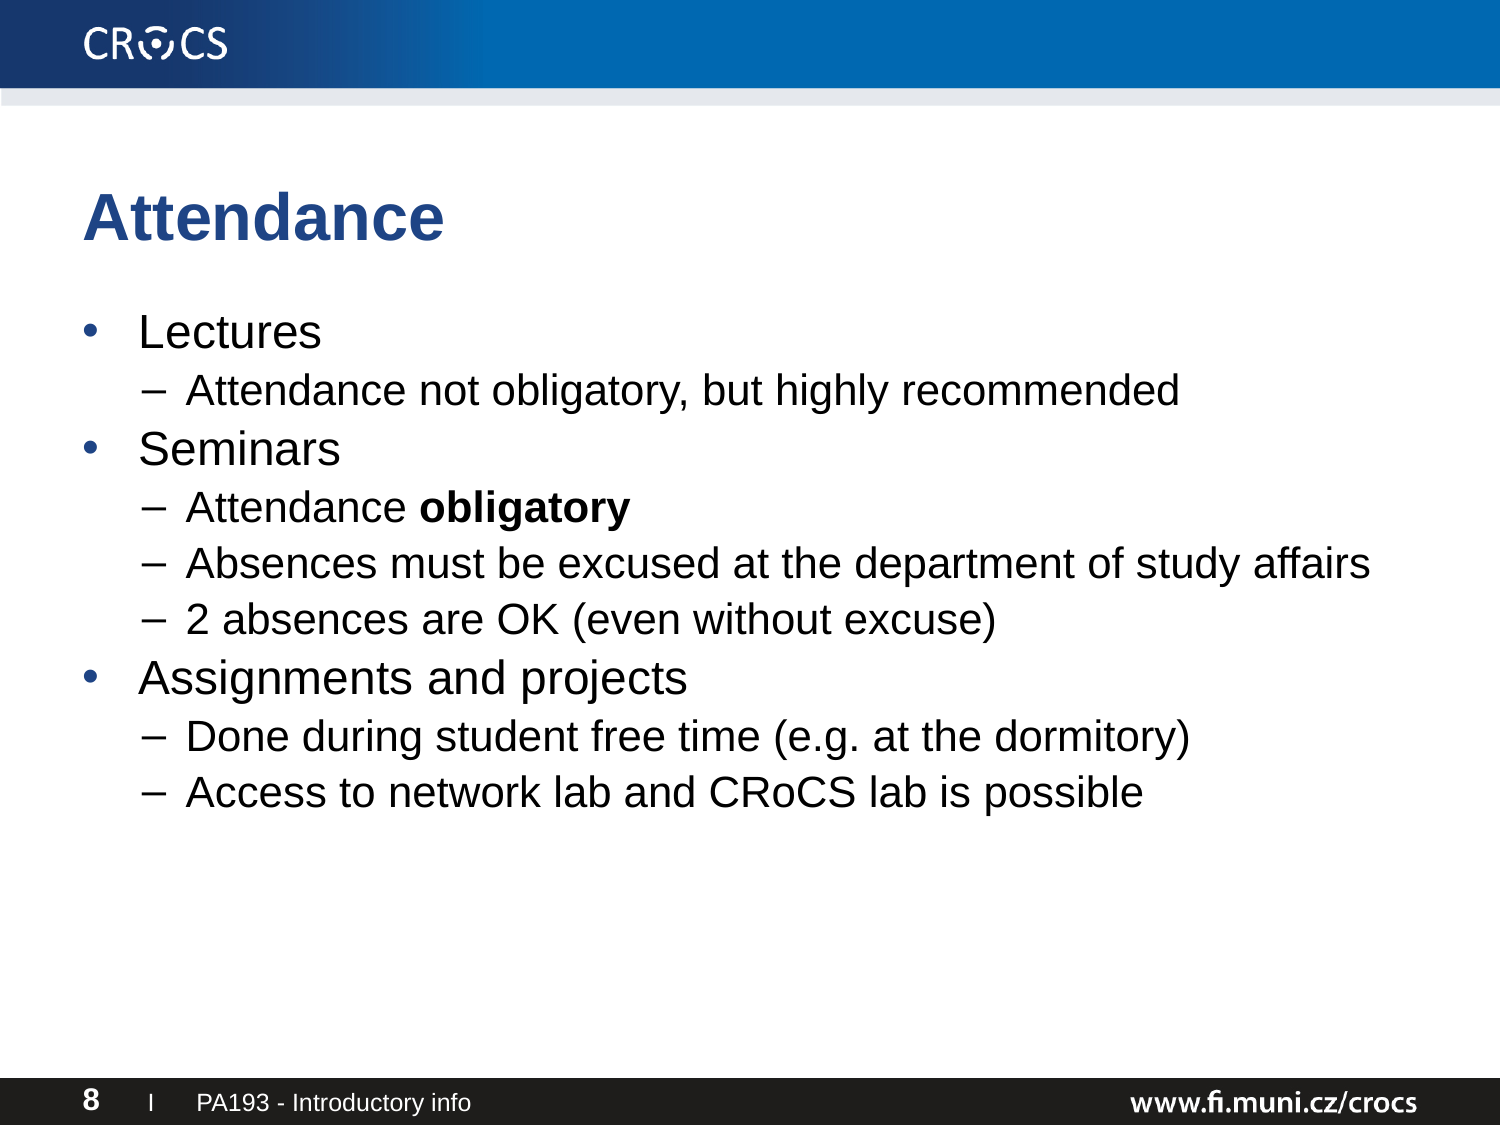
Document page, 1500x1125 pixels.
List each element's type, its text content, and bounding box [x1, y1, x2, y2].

footer I PA193 - Introductory info [148, 1078, 623, 1125]
picture [0, 0, 1500, 1125]
slide_number 8 [82, 1078, 148, 1125]
title Attendance [82, 148, 1433, 279]
list Lectures Attendance not obligatory, but highly recommended Seminars Attendance obligatory Absences must be excused at the department of study affairs 2 absences are OK (even without excuse) Assignments and projects Done during student free time (e.g. at the dormitory) Access to network lab and CRoCS lab is possible [82, 307, 1433, 988]
